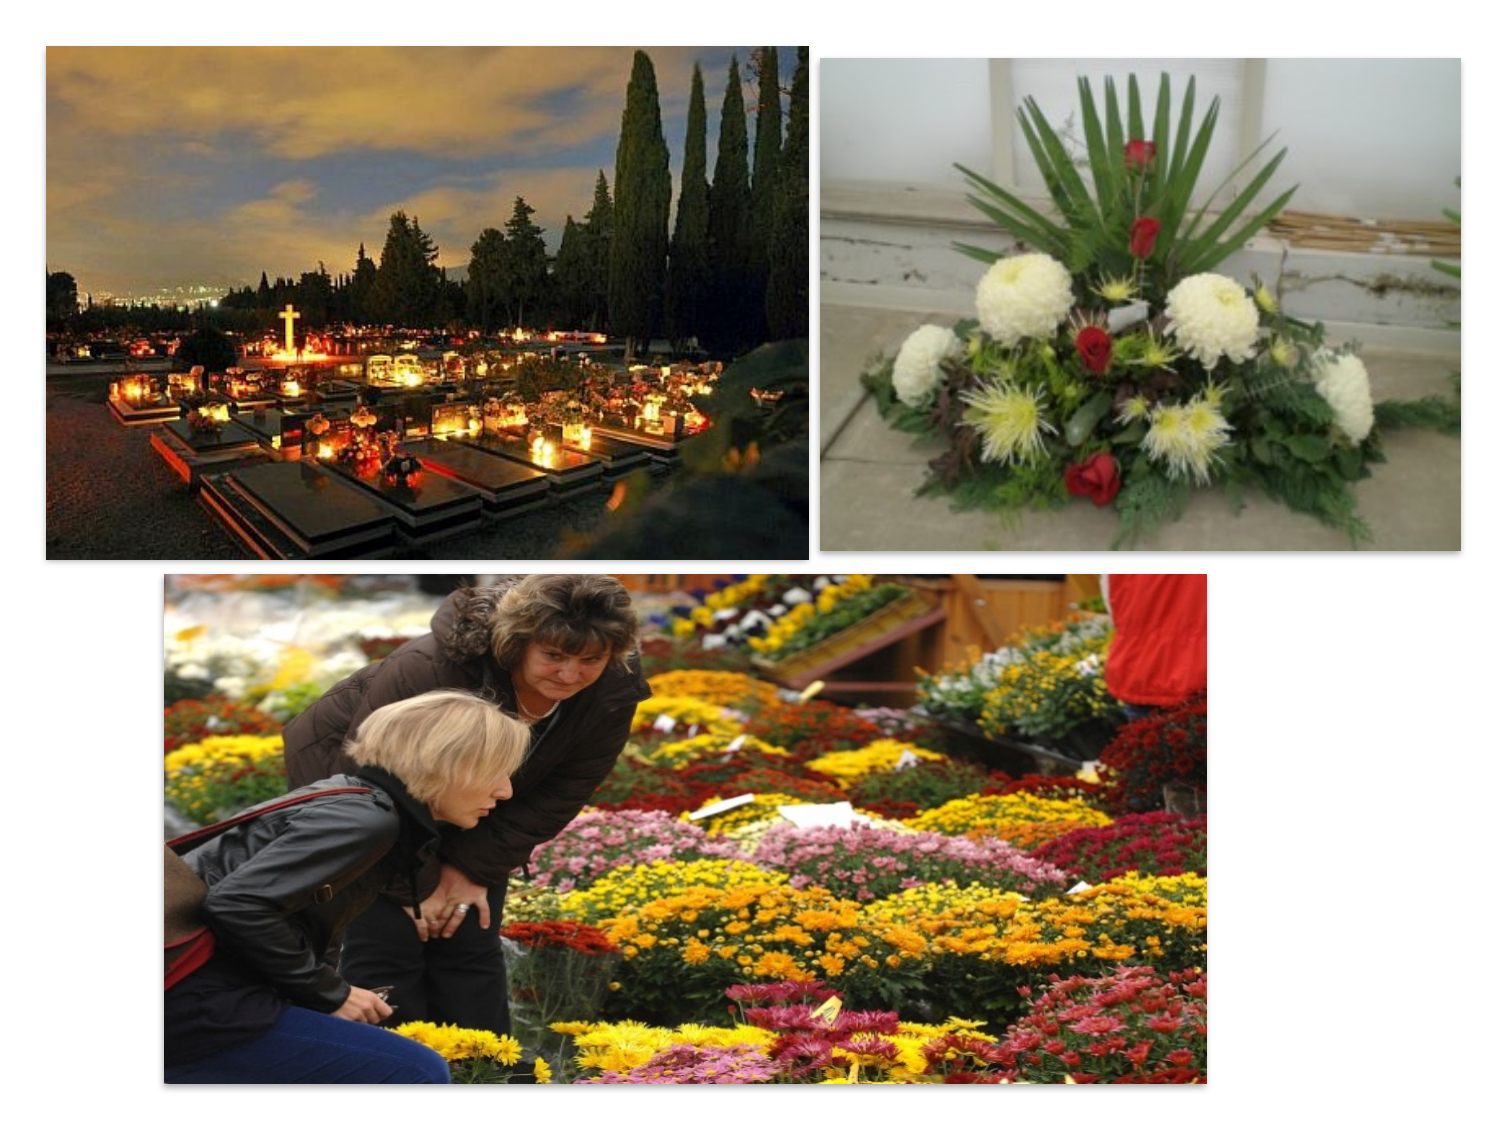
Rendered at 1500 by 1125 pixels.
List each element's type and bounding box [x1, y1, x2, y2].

picture [820, 58, 1462, 551]
picture [163, 573, 1208, 1085]
list [46, 46, 809, 560]
